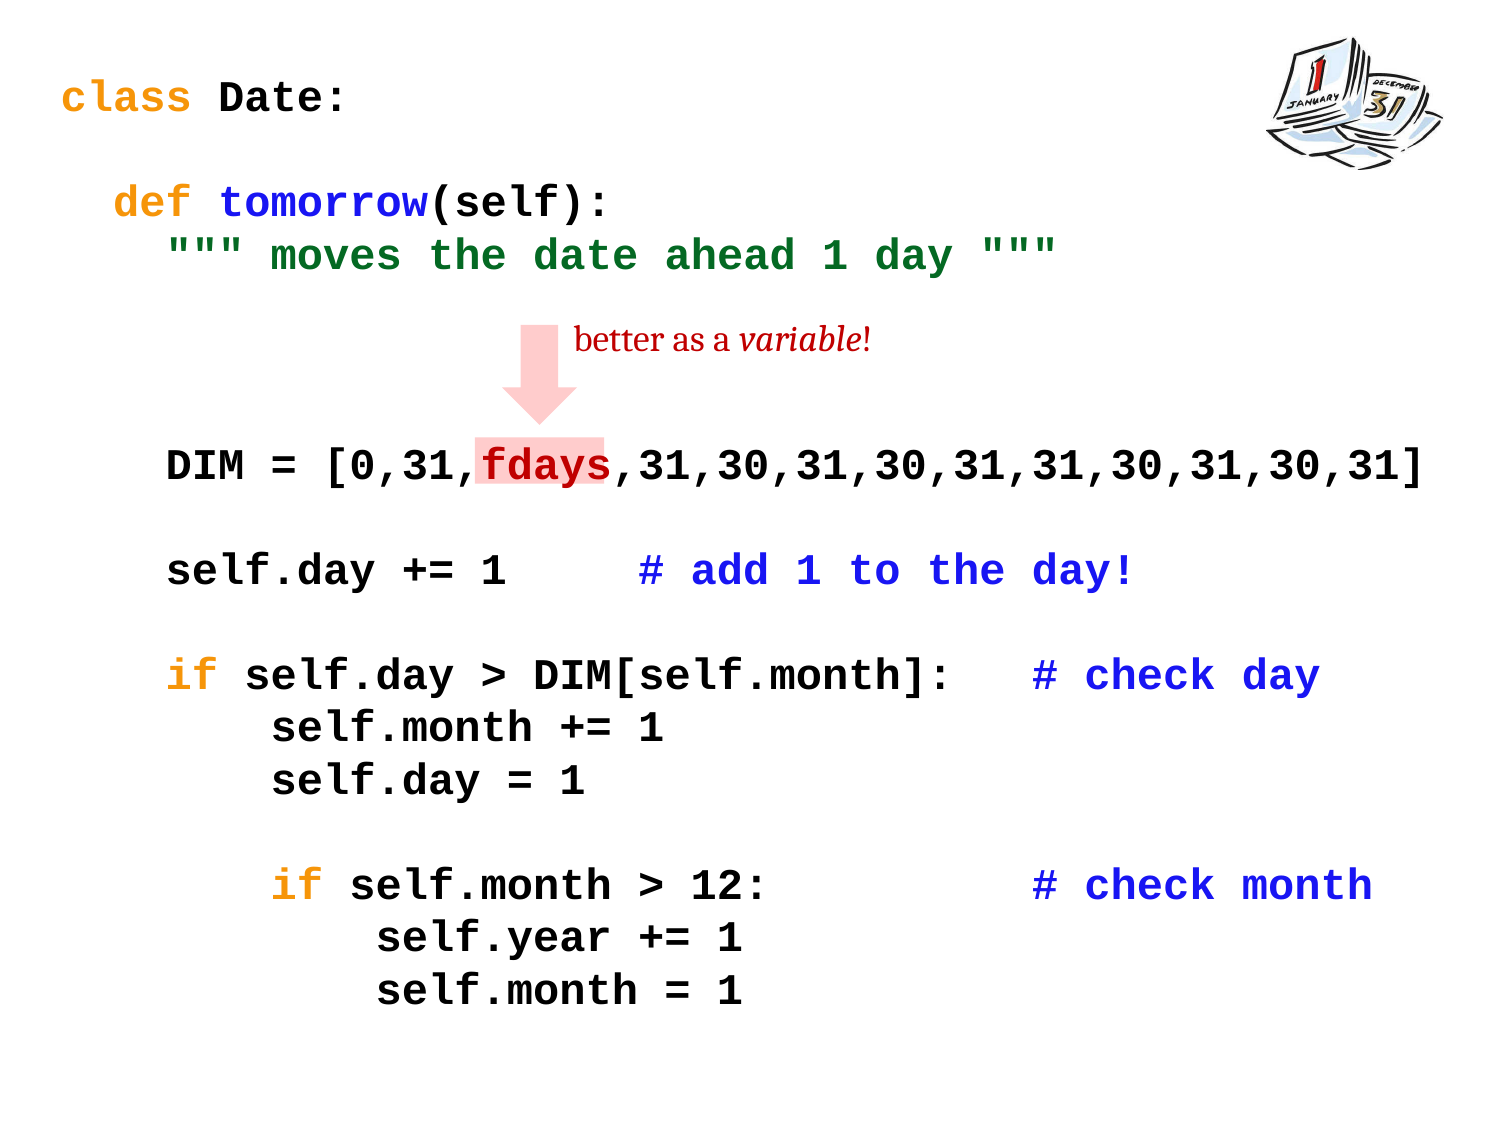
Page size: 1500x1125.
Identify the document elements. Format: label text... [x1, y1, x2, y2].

picture [1266, 35, 1444, 170]
text_box better as a variable! [558, 306, 913, 366]
text_box class Date: def tomorrow(self): """ moves the date ahead 1 day """ DIM = [0,31,fdays,31,30,31,30,31,31,30,31,30,31] self.day += 1 # add 1 to the day! if self.day > DIM[self.month]: # check day self.month += 1 self.day = 1 if self.month > 12: # check month self.year += 1 self.month = 1 [45, 60, 1441, 1021]
text_box [502, 324, 578, 425]
